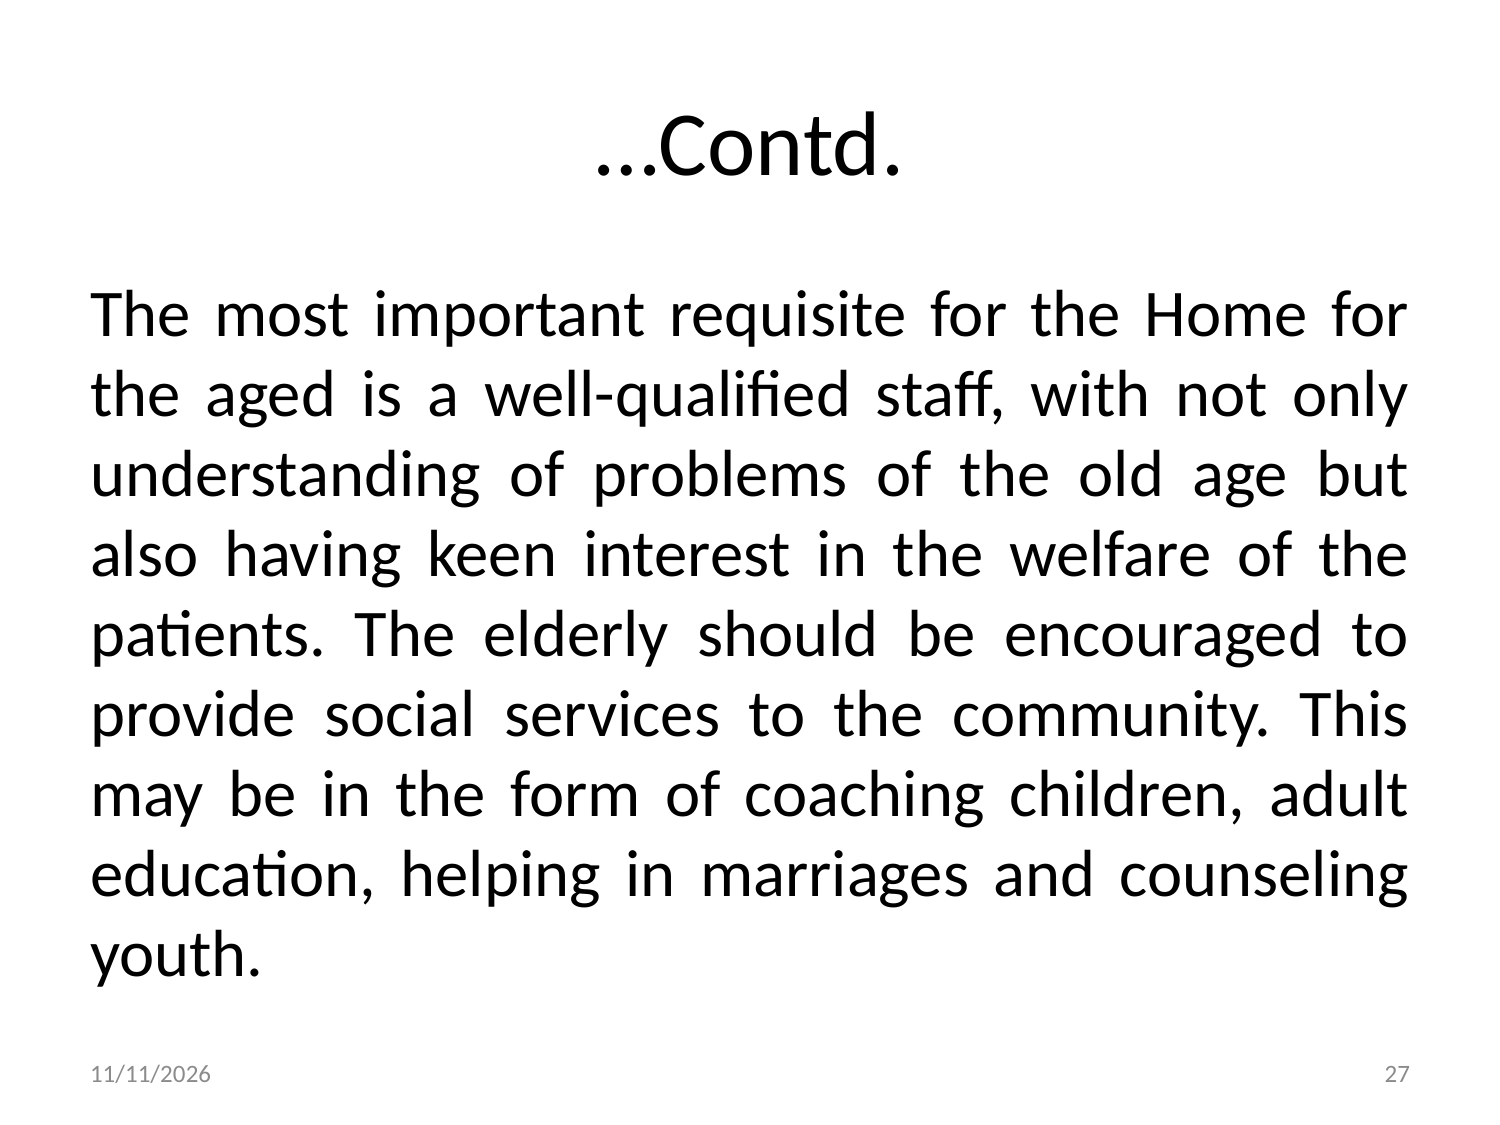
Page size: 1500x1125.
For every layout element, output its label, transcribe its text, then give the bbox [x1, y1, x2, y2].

list The most important requisite for the Home for the aged is a well-qualified staff, with not only understanding of problems of the old age but also having keen interest in the welfare of the patients. The elderly should be encouraged to provide social services to the community. This may be in the form of coaching children, adult education, helping in marriages and counseling youth. [75, 262, 1425, 1005]
title …Contd. [75, 45, 1425, 233]
slide_number 27 [1074, 1042, 1425, 1103]
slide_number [75, 1042, 425, 1103]
